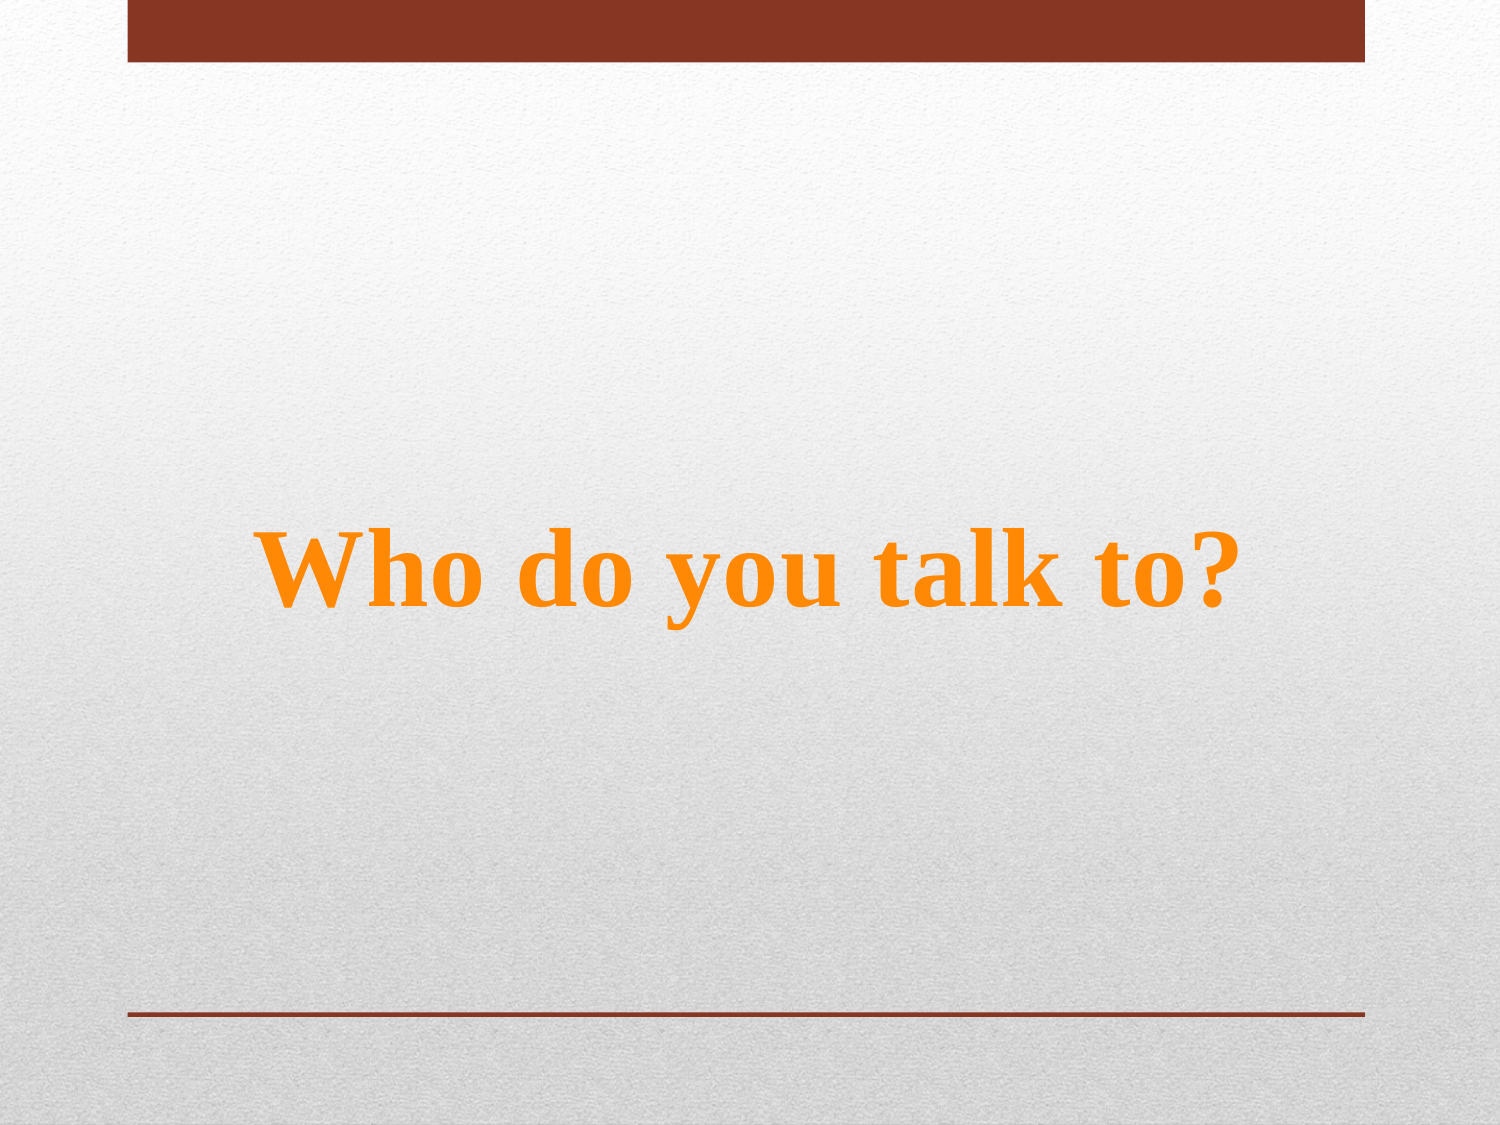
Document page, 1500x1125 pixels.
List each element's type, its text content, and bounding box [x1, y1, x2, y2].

text_box Who do you talk to? [237, 486, 1263, 637]
